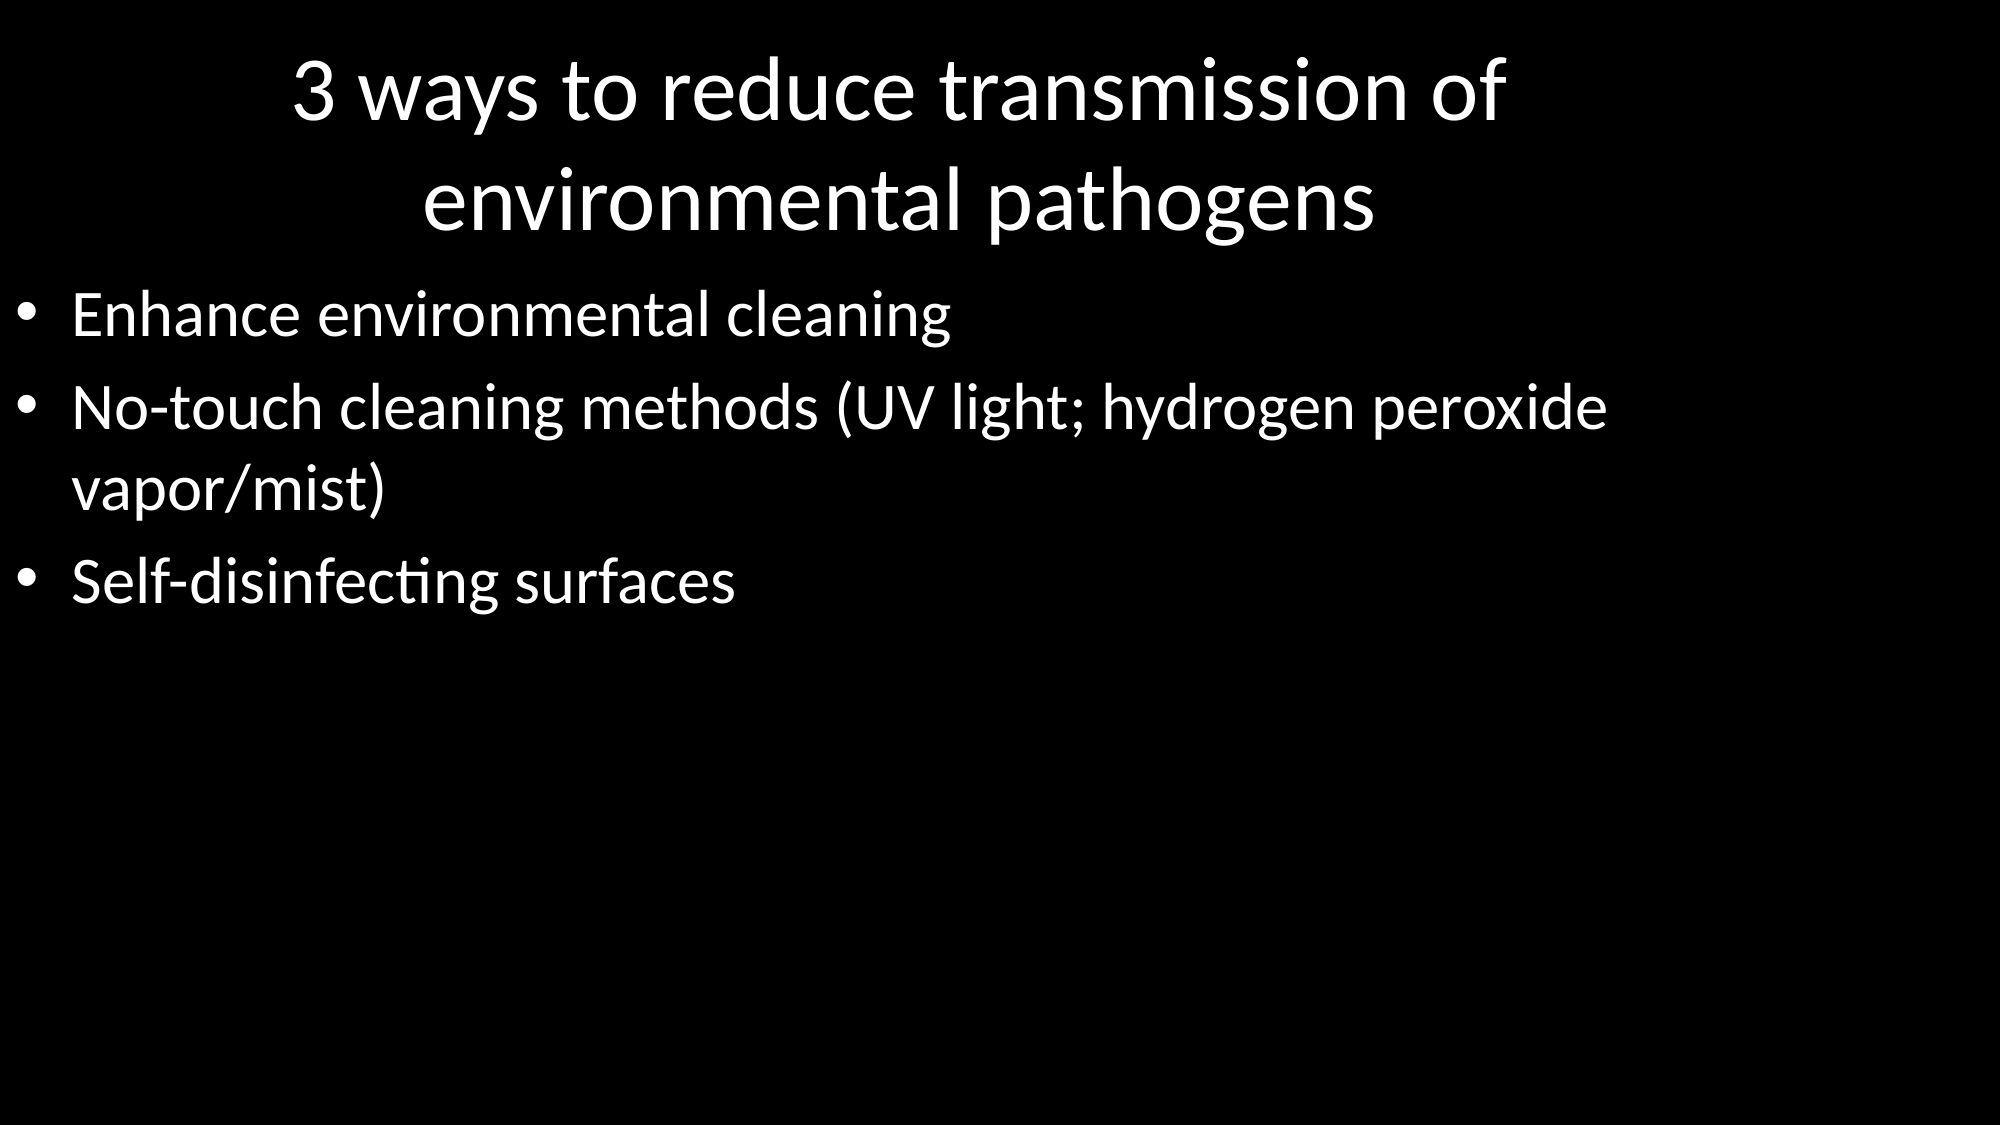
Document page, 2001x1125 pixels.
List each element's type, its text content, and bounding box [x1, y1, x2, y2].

title 3 ways to reduce transmission of environmental pathogens [0, 45, 1800, 233]
list Enhance environmental cleaning No-touch cleaning methods (UV light; hydrogen peroxide vapor/mist) Self-disinfecting surfaces [0, 262, 1800, 1005]
